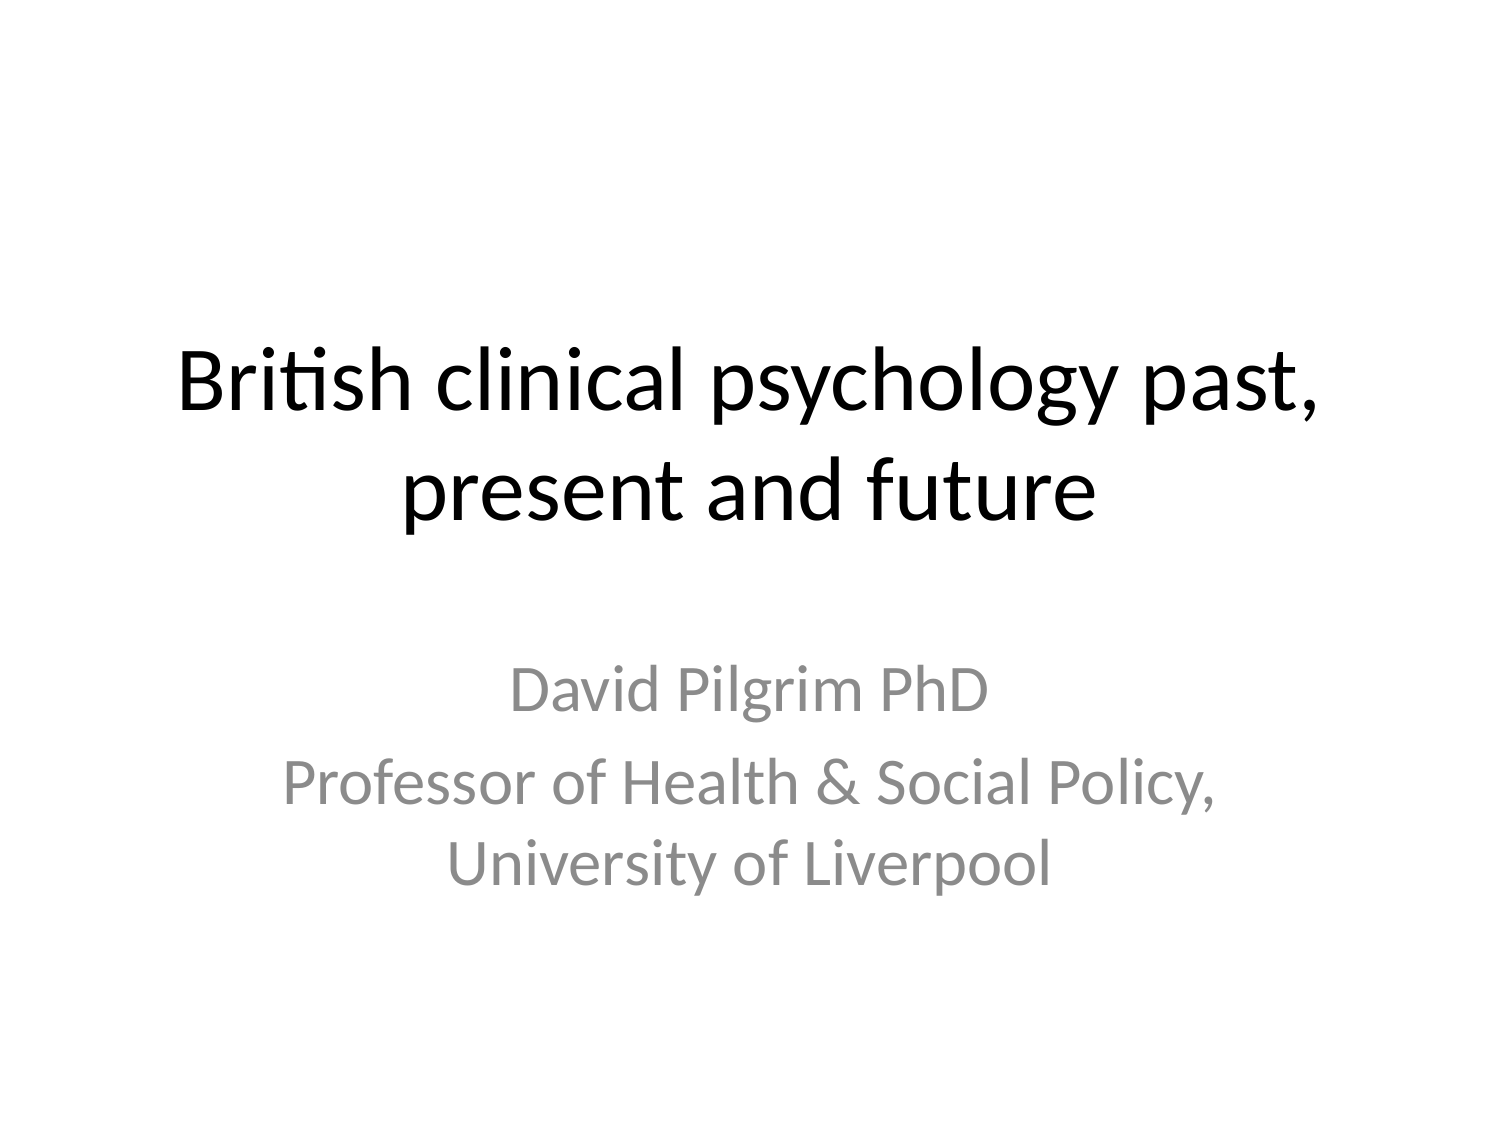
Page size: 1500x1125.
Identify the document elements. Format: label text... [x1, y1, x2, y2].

title British clinical psychology past, present and future [112, 267, 1388, 591]
subtitle David Pilgrim PhD Professor of Health & Social Policy, University of Liverpool [225, 637, 1275, 925]
